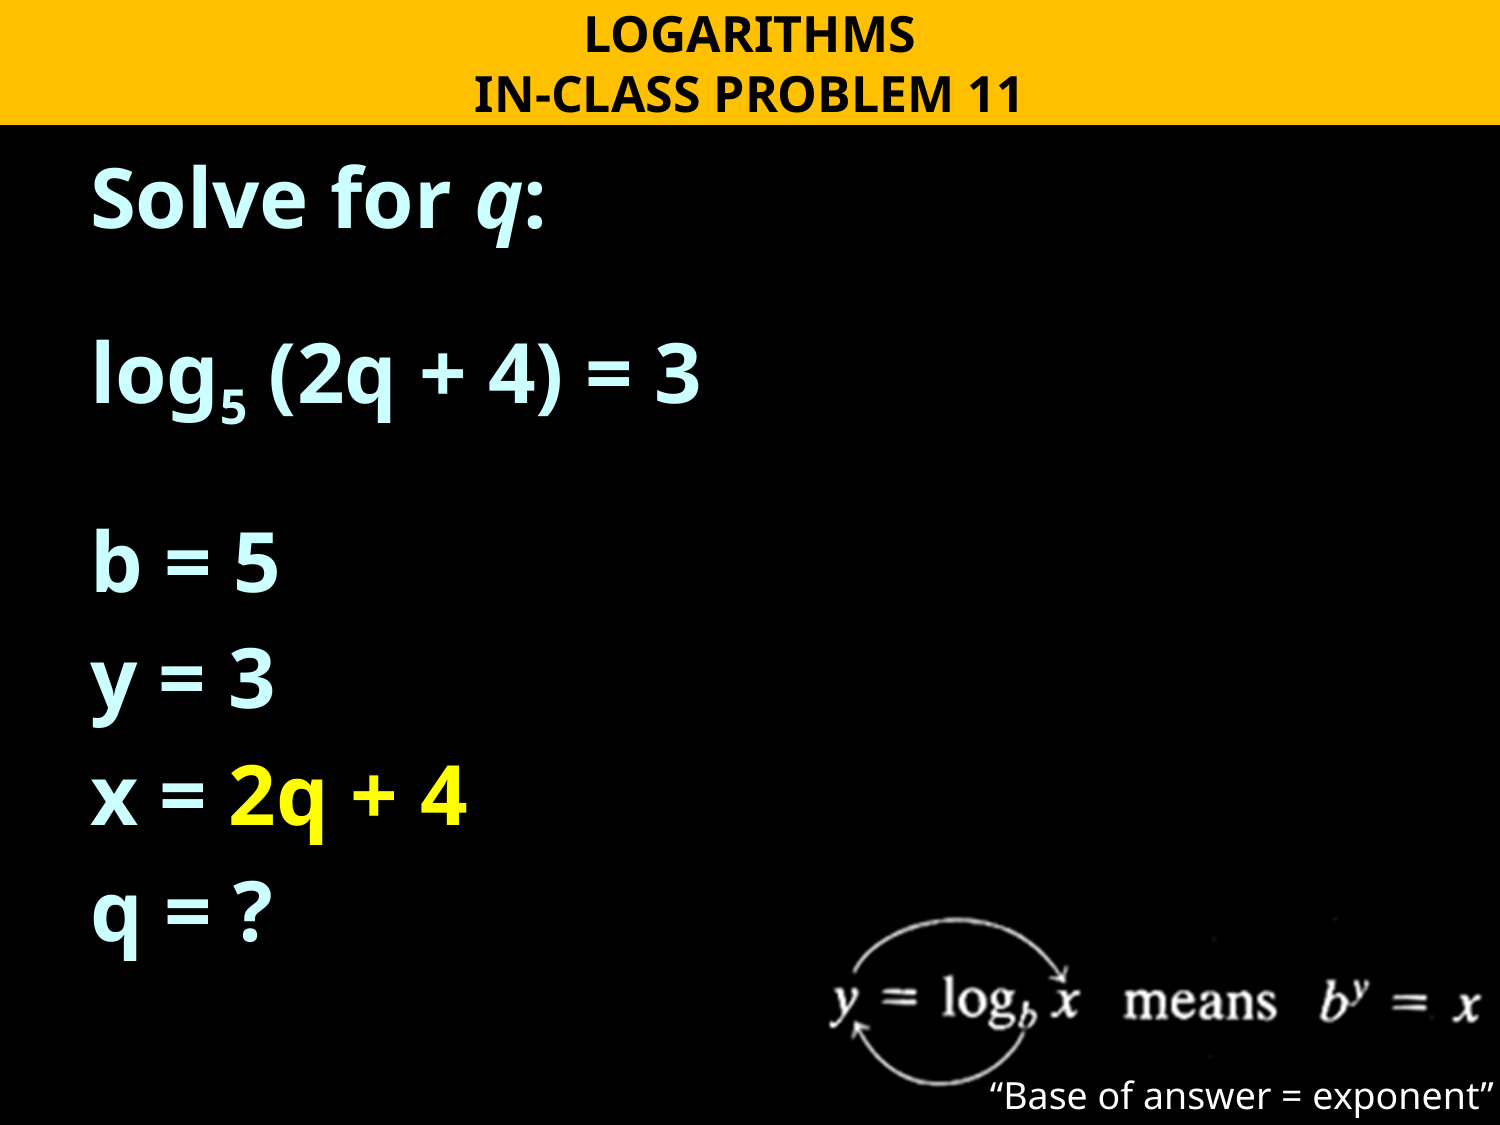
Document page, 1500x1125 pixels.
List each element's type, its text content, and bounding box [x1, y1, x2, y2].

picture [806, 912, 1487, 1093]
text_box “Base of answer = exponent” [975, 1064, 1500, 1125]
list Solve for q: log5 (2q + 4) = 3 b = 5 y = 3 x = 2q + 4 q = ? [75, 137, 1500, 1063]
text_box LOGARITHMS IN-CLASS PROBLEM 11 [0, 0, 1500, 125]
